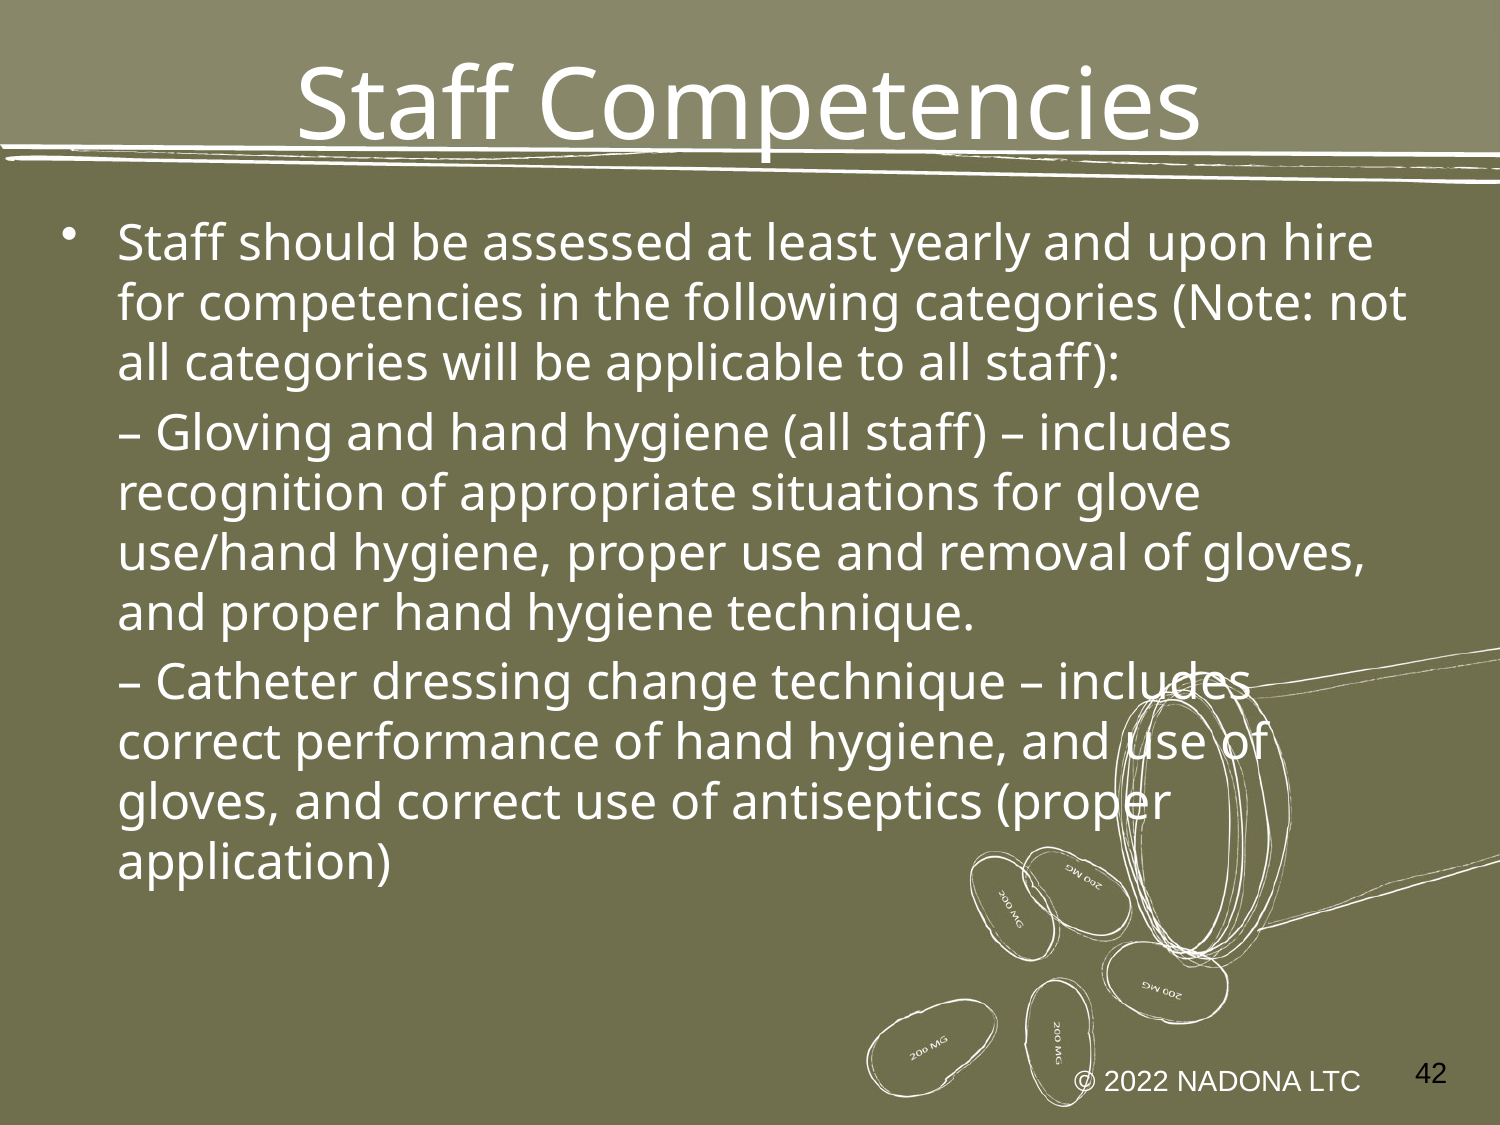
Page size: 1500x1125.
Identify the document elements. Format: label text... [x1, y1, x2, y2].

slide_number 42 [1112, 1046, 1463, 1125]
picture [0, 0, 1500, 1125]
footer © 2022 NADONA LTC [980, 1055, 1456, 1125]
list Staff should be assessed at least yearly and upon hire for competencies in the following categories (Note: not all categories will be applicable to all staff): – Gloving and hand hygiene (all staff) – includes recognition of appropriate situations for glove use/hand hygiene, proper use and removal of gloves, and proper hand hygiene technique. – Catheter dressing change technique – includes correct performance of hand hygiene, and use of gloves, and correct use of antiseptics (proper application) [45, 202, 1441, 978]
title Staff Competencies [59, 52, 1441, 148]
